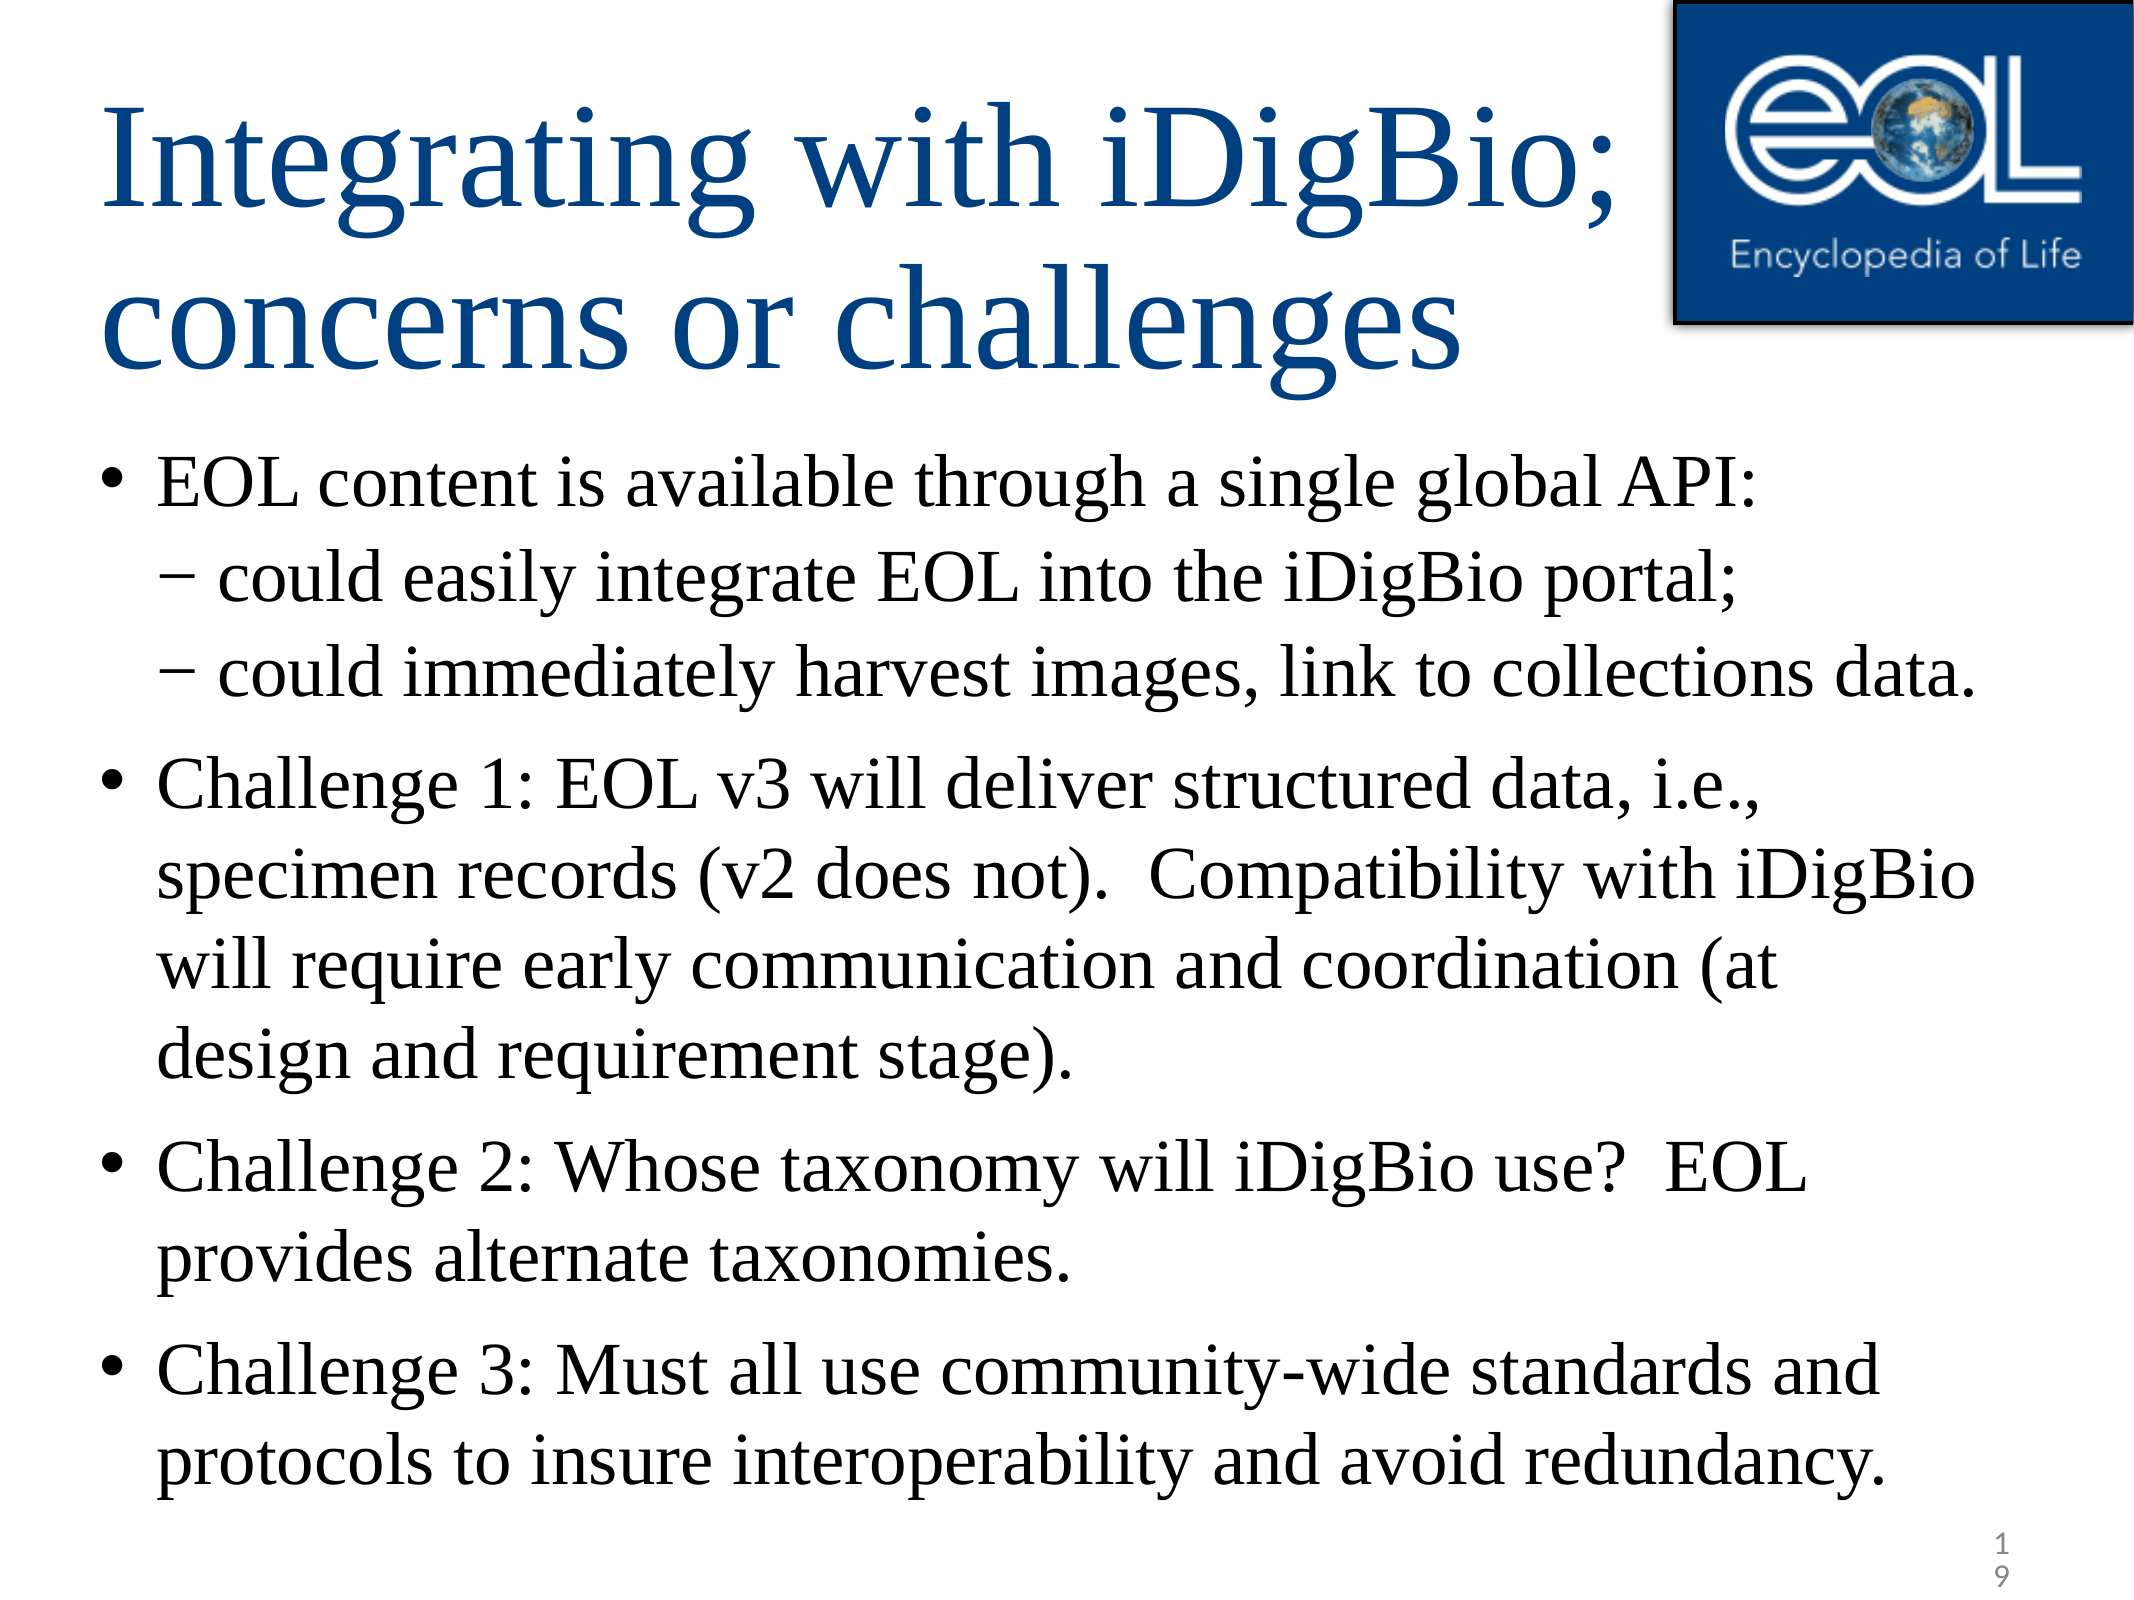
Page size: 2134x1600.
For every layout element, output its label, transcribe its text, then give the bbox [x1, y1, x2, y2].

slide_number 19 [1998, 1515, 2027, 1568]
list EOL content is available through a single global API: − could easily integrate EOL into the iDigBio portal; − could immediately harvest images, link to collections data. Challenge 1: EOL v3 will deliver structured data, i.e., specimen records (v2 does not). Compatibility with iDigBio will require early communication and coordination (at design and requirement stage). Challenge 2: Whose taxonomy will iDigBio use? EOL provides alternate taxonomies. Challenge 3: Must all use community-wide standards and protocols to insure interoperability and avoid redundancy. [93, 425, 1998, 1600]
title Integrating with iDigBio; concerns or challenges [93, 70, 1982, 425]
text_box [1674, 1, 2134, 324]
